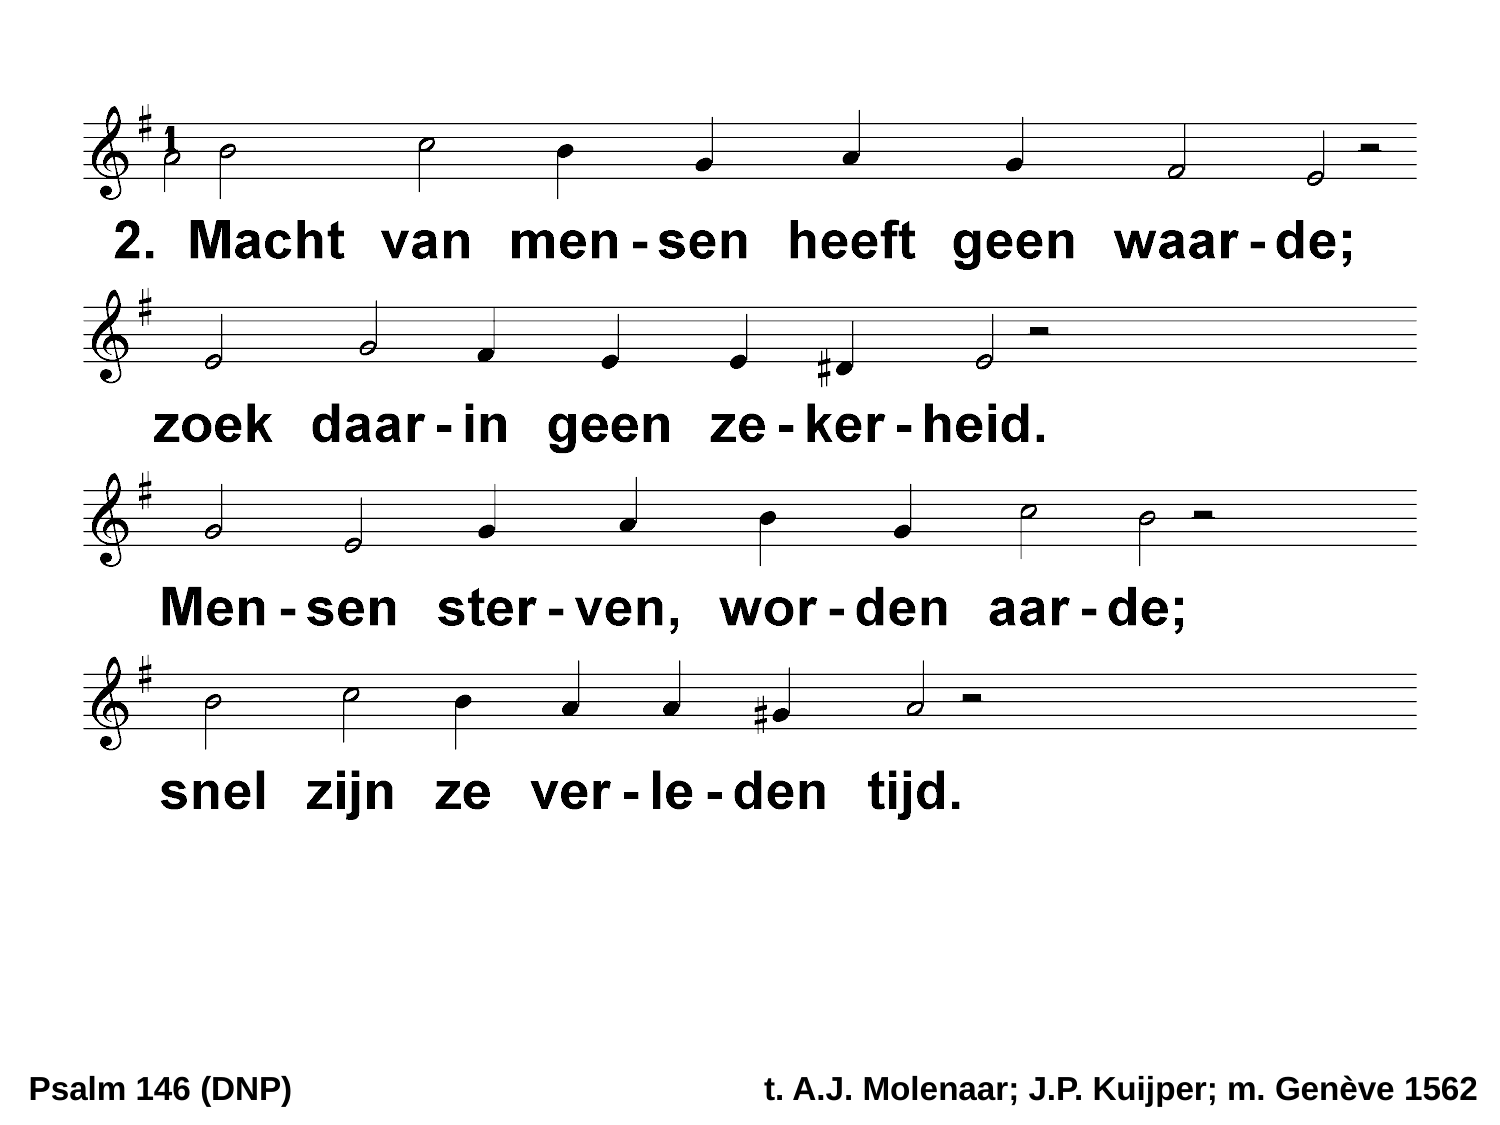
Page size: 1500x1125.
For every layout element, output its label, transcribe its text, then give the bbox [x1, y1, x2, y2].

text_box Psalm 146 (DNP) t. A.J. Molenaar; J.P. Kuijper; m. Genève 1562 [13, 1059, 1495, 1115]
picture [83, 103, 1417, 820]
